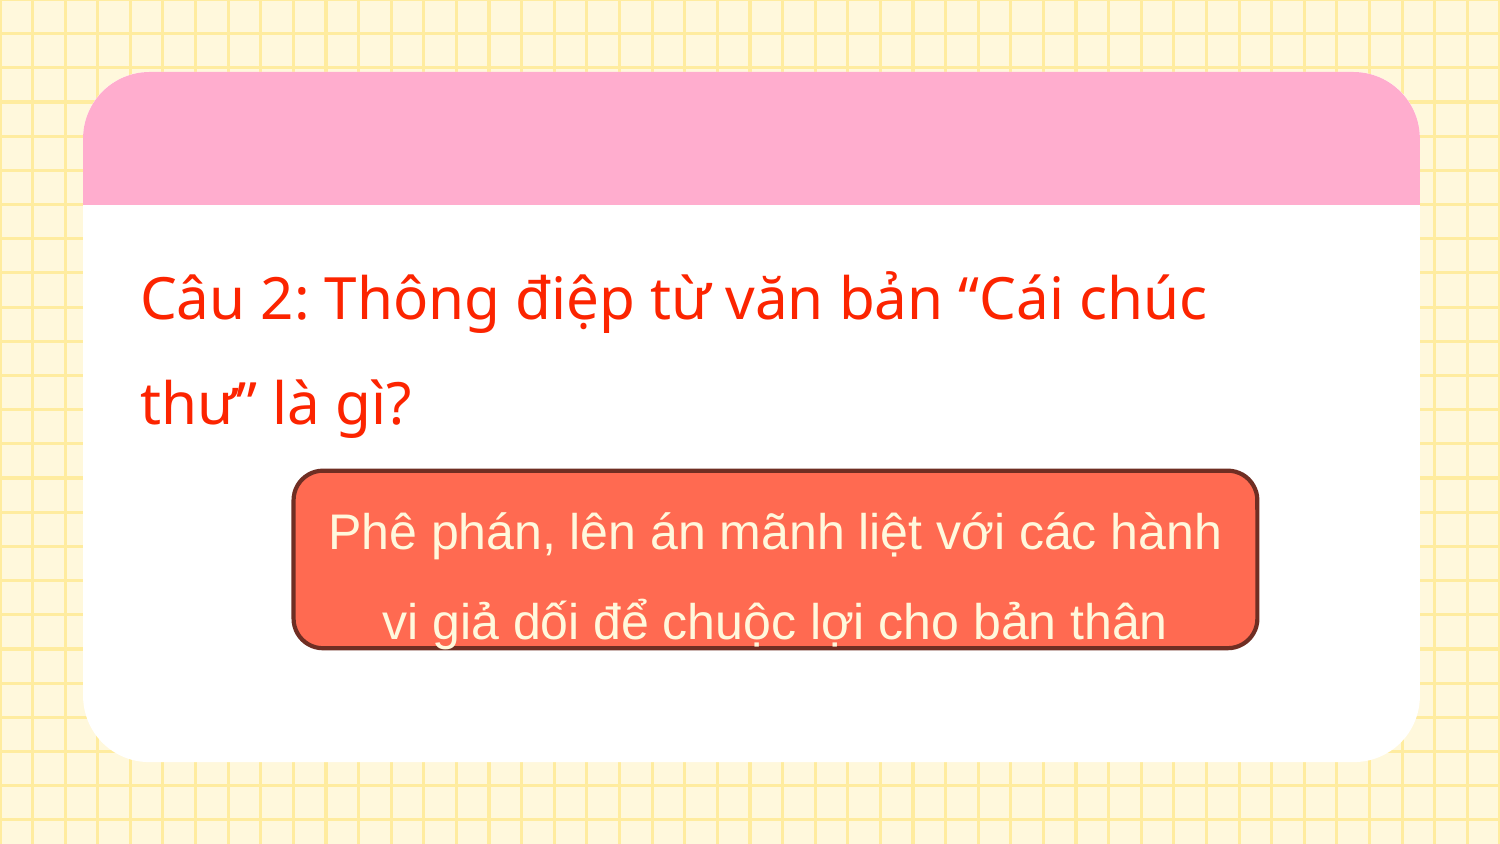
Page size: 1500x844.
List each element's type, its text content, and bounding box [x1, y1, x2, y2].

text_box Phê phán, lên án mãnh liệt với các hành vi giả dối để chuộc lợi cho bản thân [291, 468, 1260, 651]
text_box Câu 2: Thông điệp từ văn bản “Cái chúc thư” là gì? [125, 218, 1356, 444]
